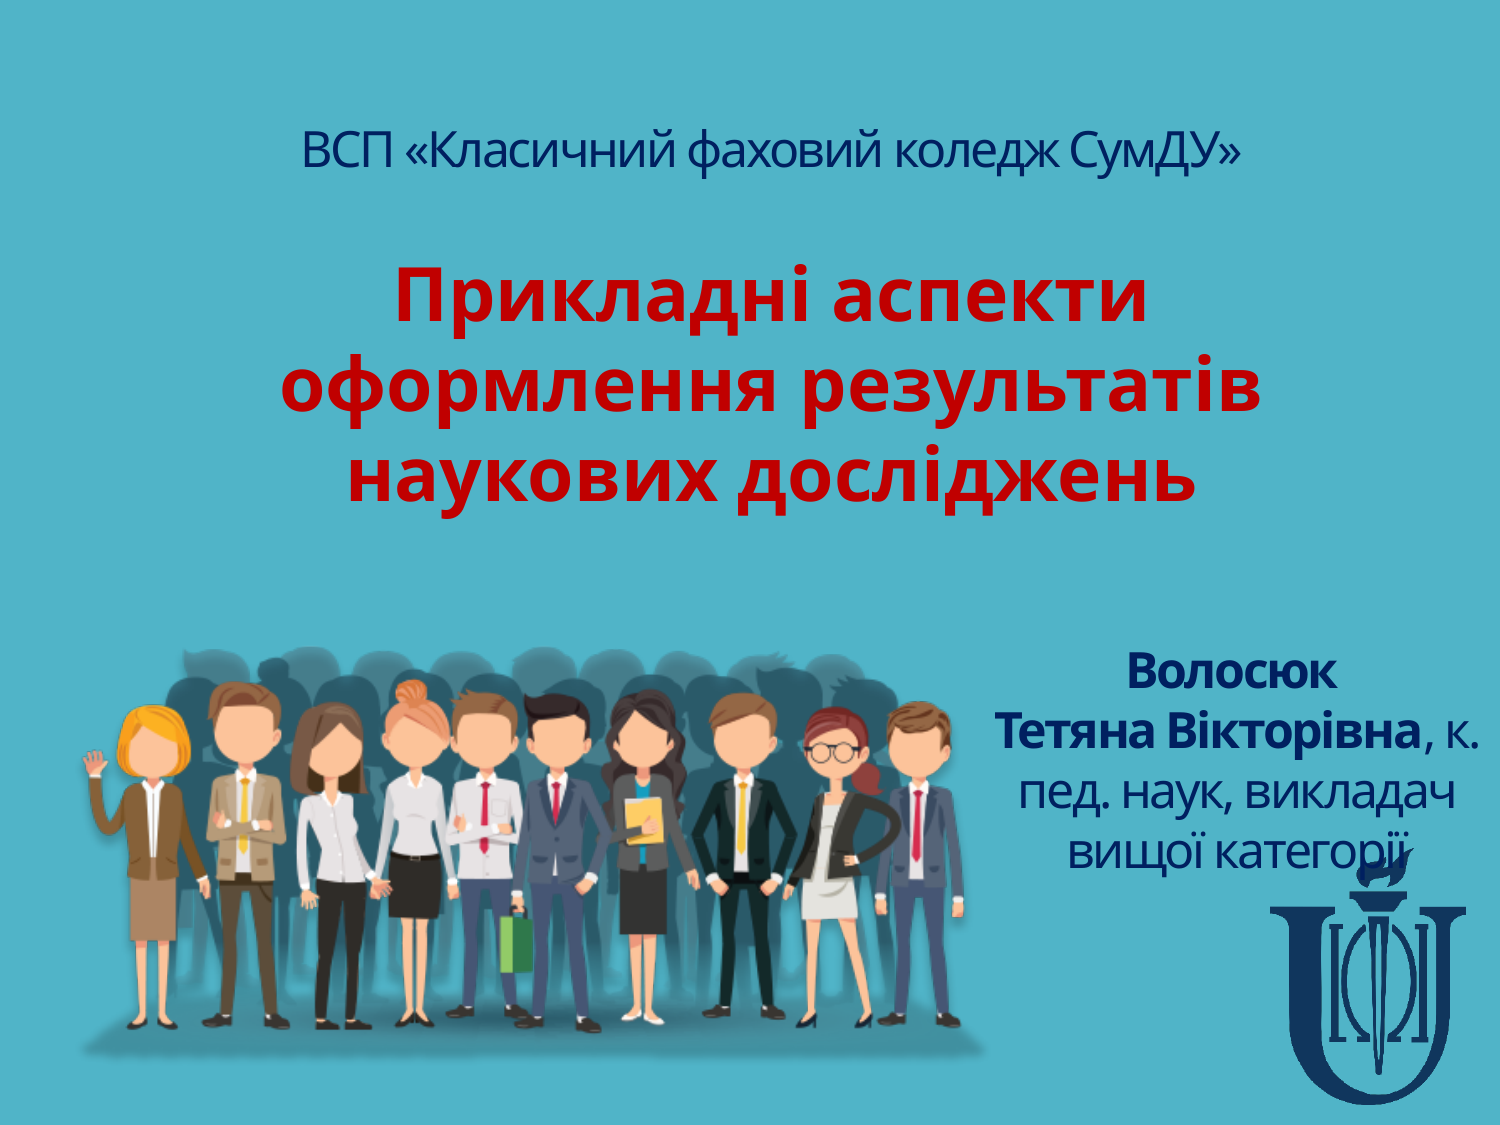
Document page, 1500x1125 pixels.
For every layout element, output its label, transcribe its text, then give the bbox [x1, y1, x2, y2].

text_box Прикладні аспекти оформлення результатів наукових досліджень [156, 239, 1387, 525]
picture [64, 613, 1004, 1083]
picture [1270, 848, 1467, 1105]
title ВСП «Класичний фаховий коледж СумДУ» [212, 81, 1331, 186]
text_box Волосюк Тетяна Вікторівна, к. пед. наук, викладач вищої категорії [974, 562, 1500, 886]
